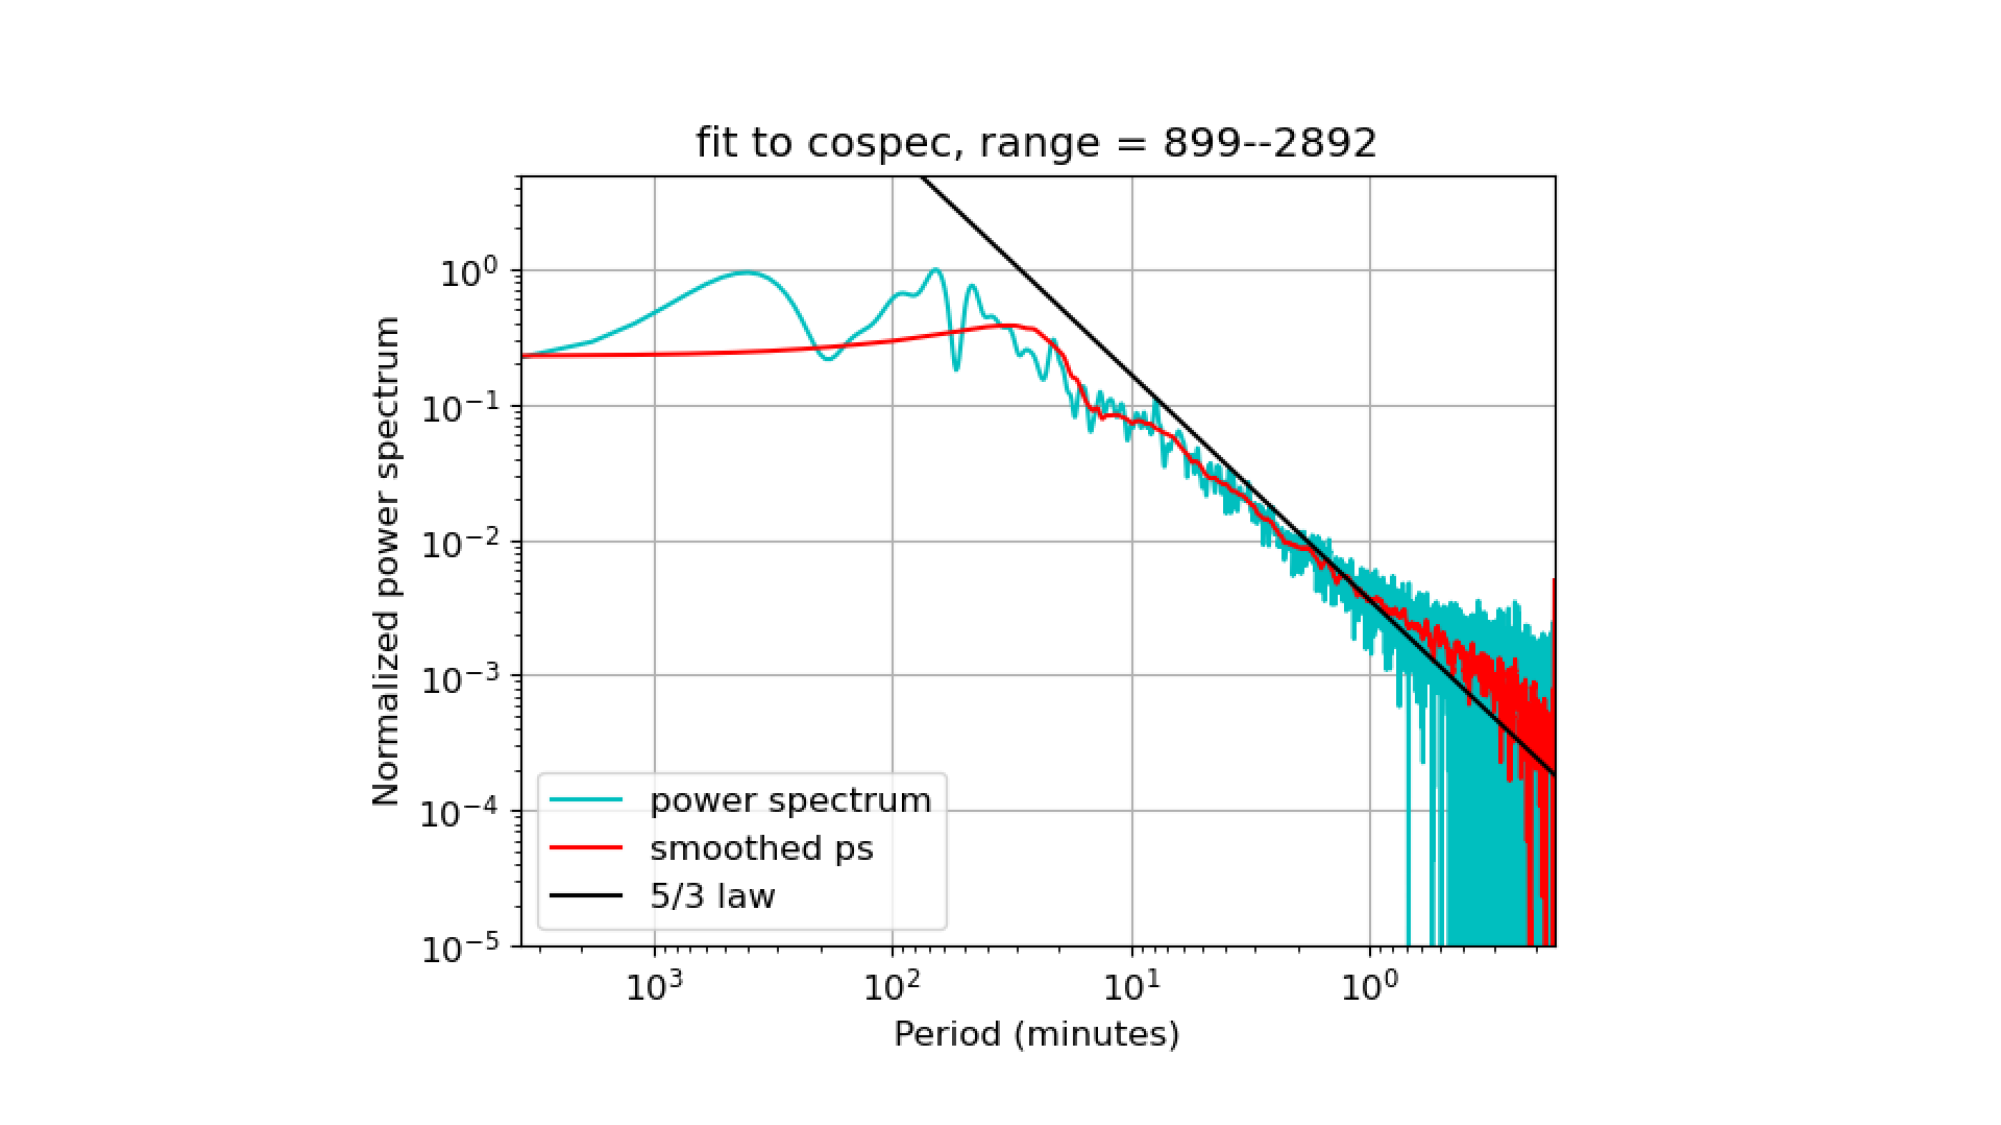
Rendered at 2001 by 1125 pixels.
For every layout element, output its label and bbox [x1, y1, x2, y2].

picture [364, 71, 1636, 1054]
